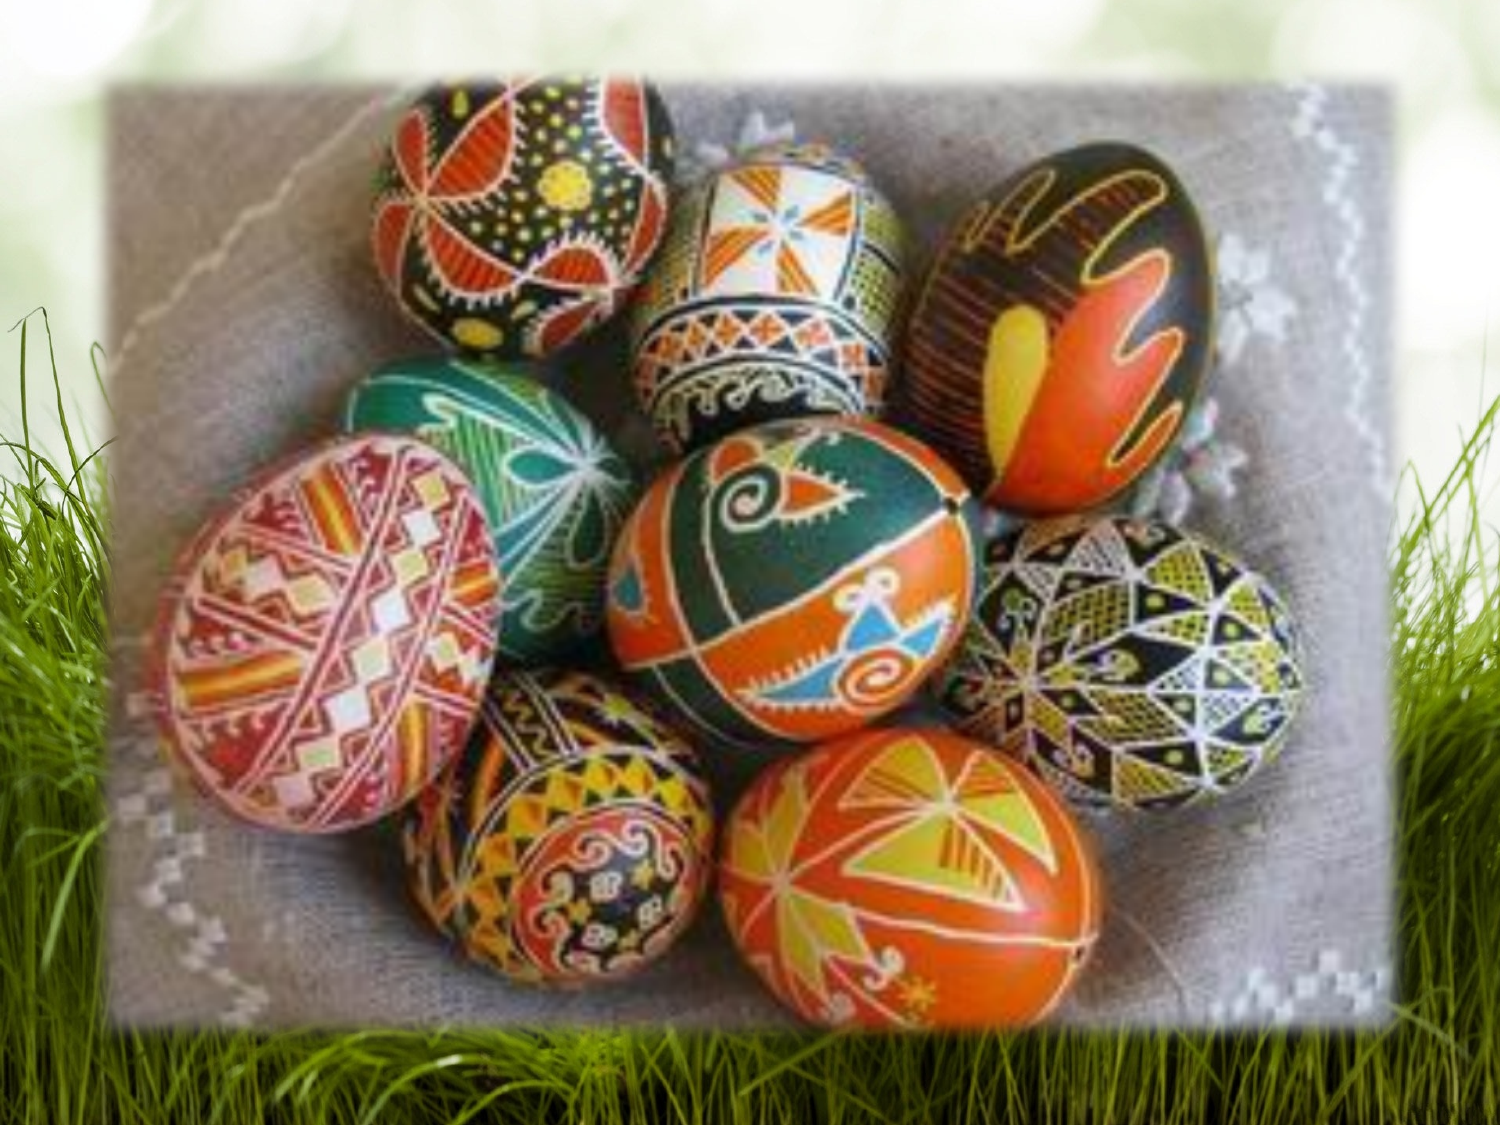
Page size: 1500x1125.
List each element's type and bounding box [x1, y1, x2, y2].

list [88, 66, 1412, 1047]
picture [0, 0, 1500, 1125]
